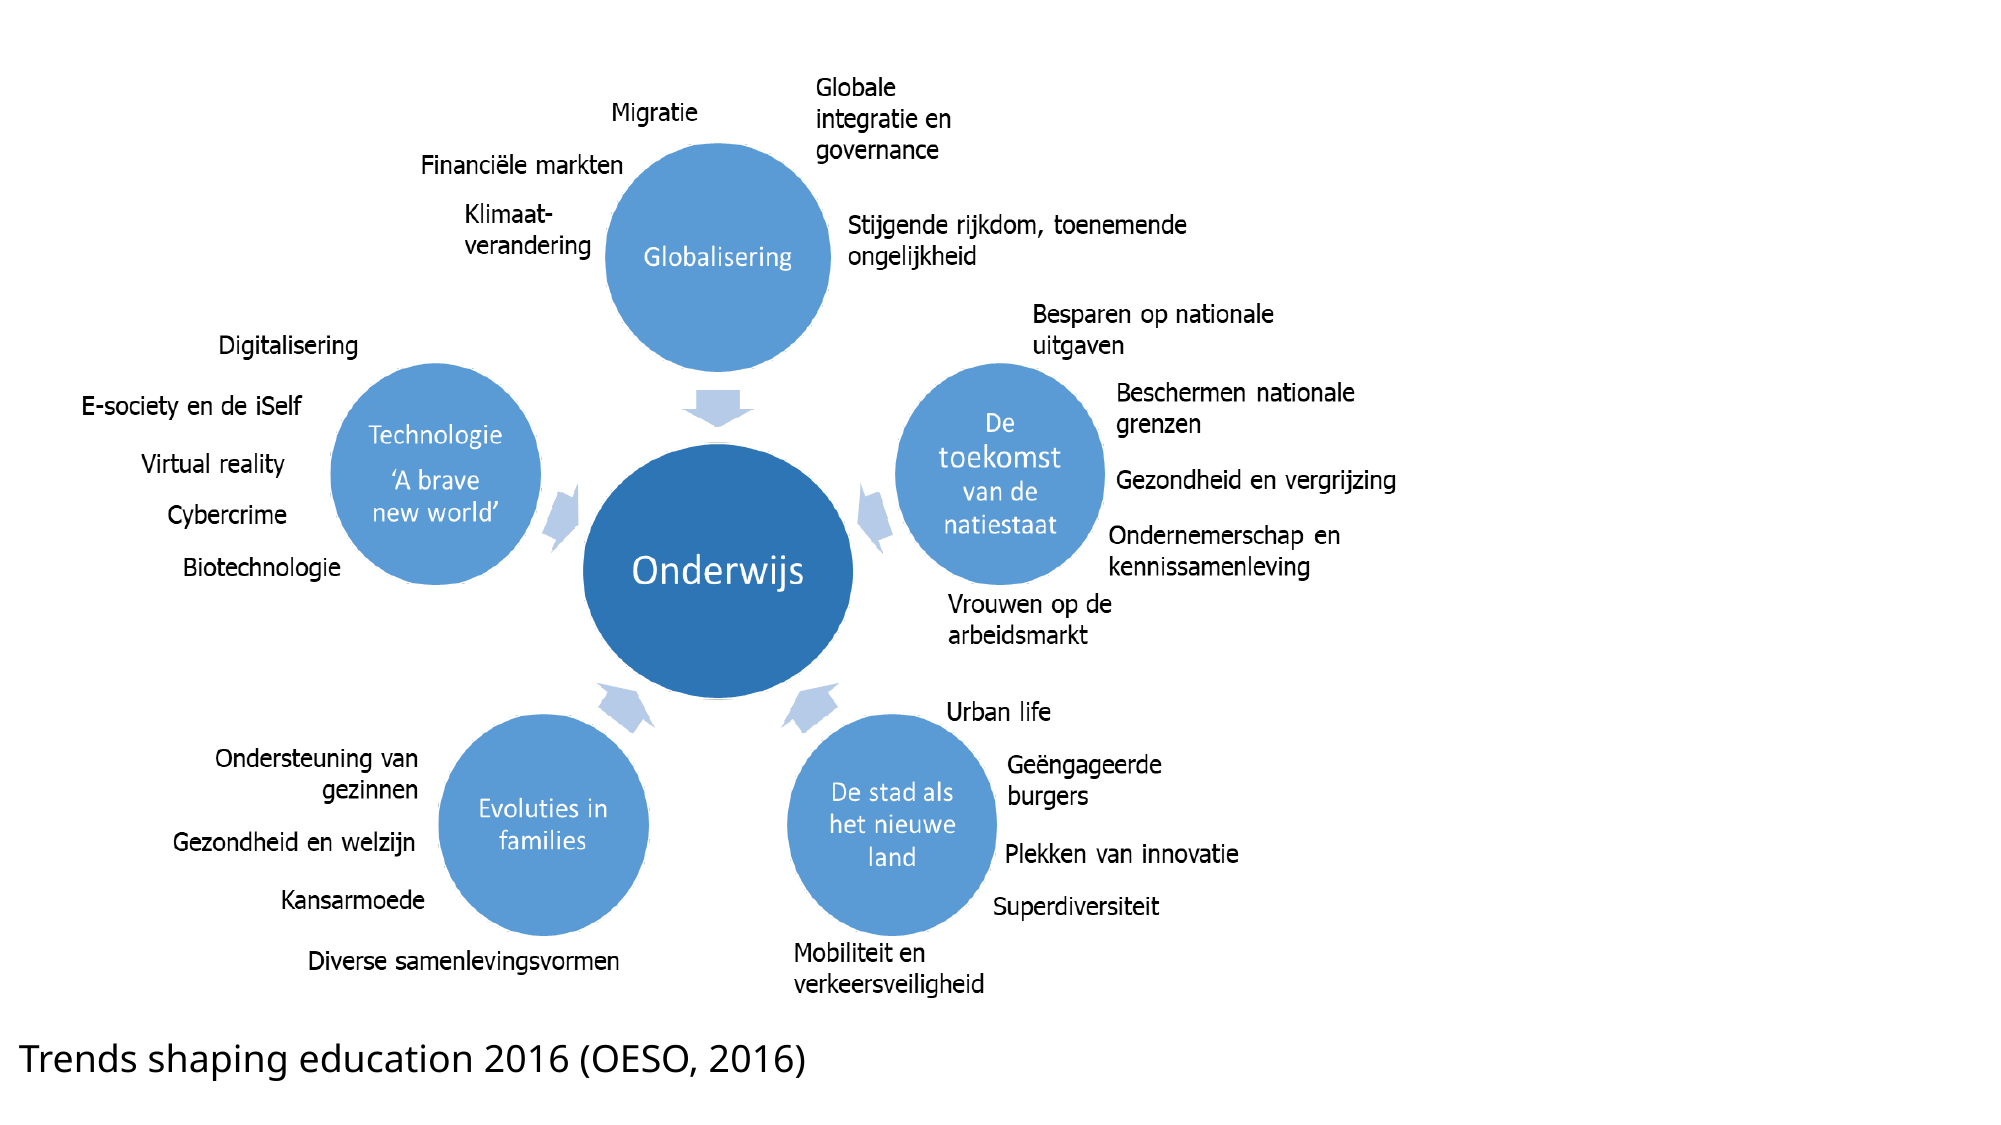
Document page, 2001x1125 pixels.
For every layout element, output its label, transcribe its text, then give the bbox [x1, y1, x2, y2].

picture [66, 62, 1482, 1014]
text_box Trends shaping education 2016 (OESO, 2016) [4, 1027, 999, 1087]
